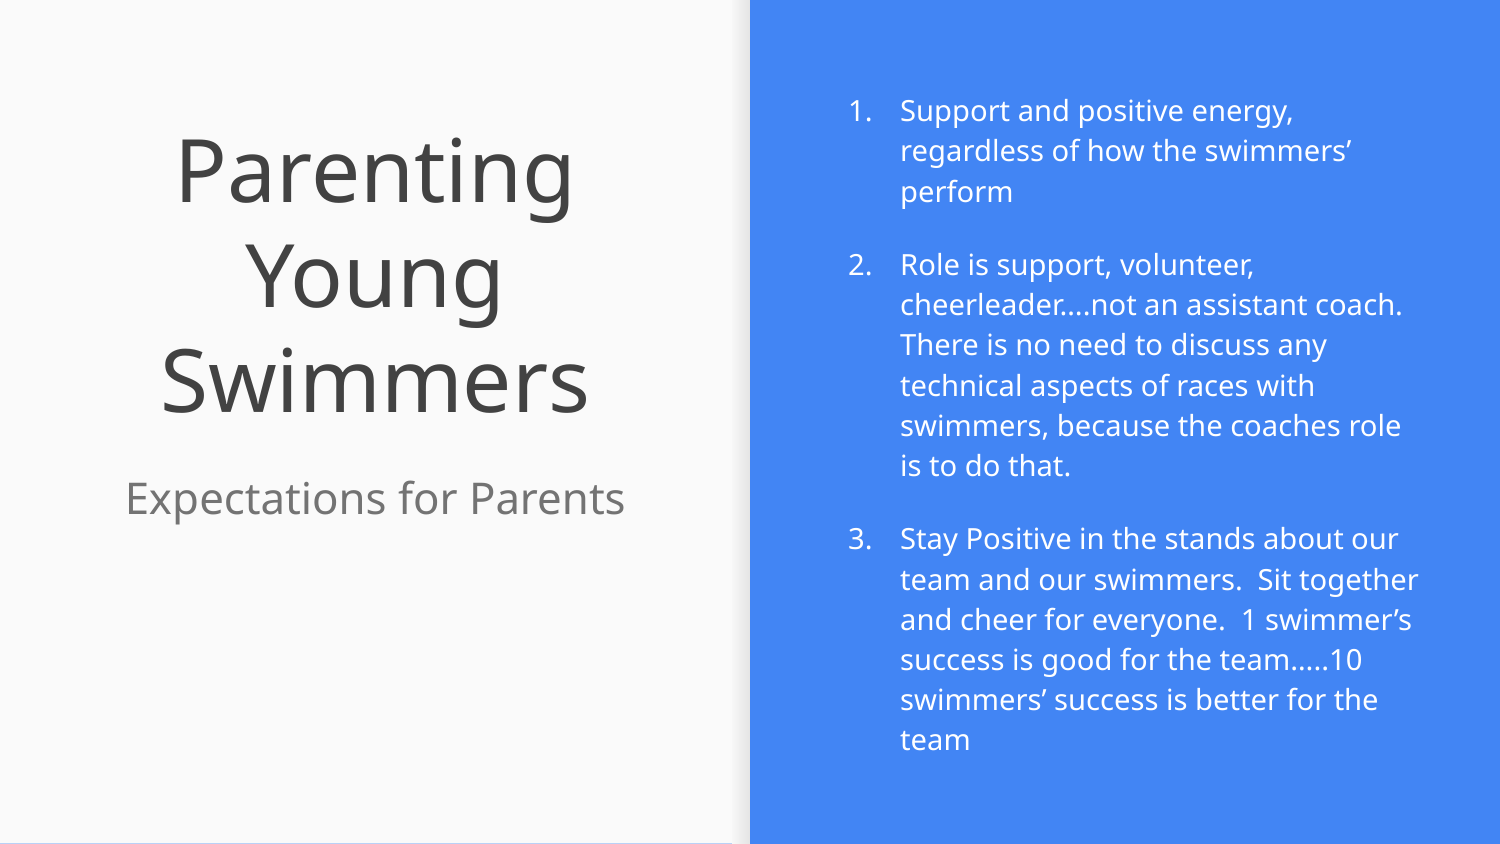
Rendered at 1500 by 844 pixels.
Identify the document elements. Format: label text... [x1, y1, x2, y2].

title Parenting Young Swimmers [43, 202, 708, 446]
subtitle Expectations for Parents [43, 455, 708, 659]
list Support and positive energy, regardless of how the swimmers’ perform Role is support, volunteer, cheerleader….not an assistant coach. There is no need to discuss any technical aspects of races with swimmers, because the coaches role is to do that. Stay Positive in the stands about our team and our swimmers. Sit together and cheer for everyone. 1 swimmer’s success is good for the team…..10 swimmers’ success is better for the team [810, 118, 1440, 725]
